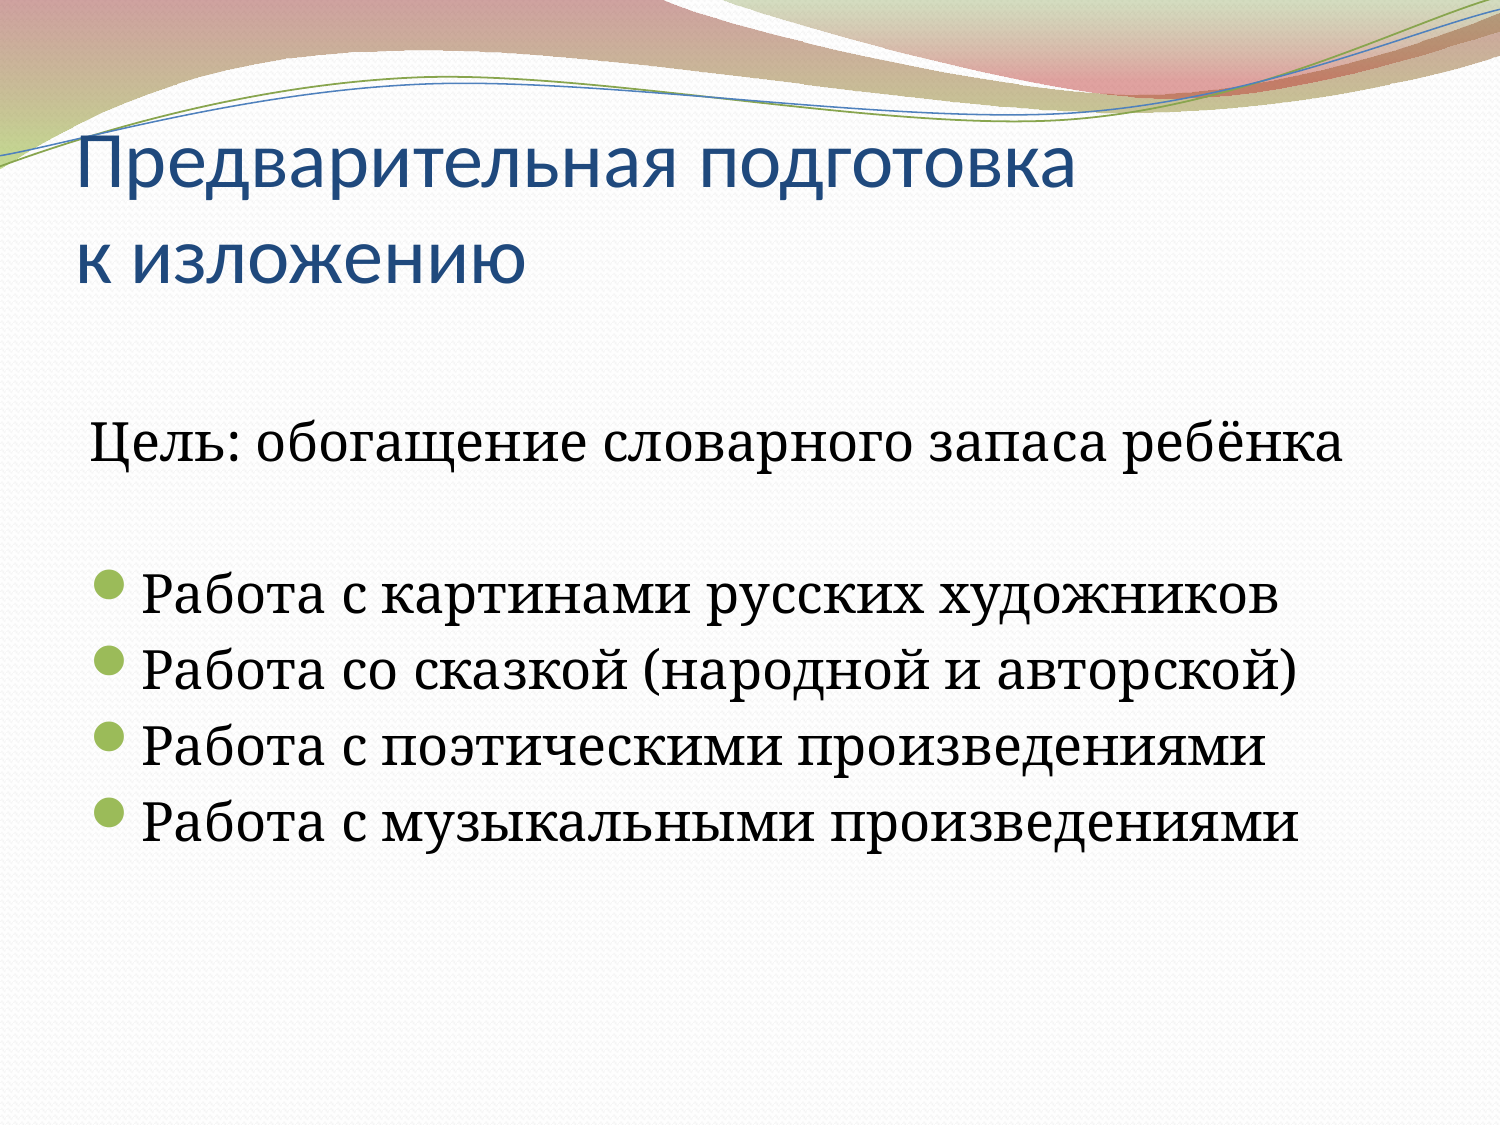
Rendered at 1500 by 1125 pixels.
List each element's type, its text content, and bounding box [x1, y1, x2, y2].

list Цель: обогащение словарного запаса ребёнка Работа с картинами русских художников Работа со сказкой (народной и авторской) Работа с поэтическими произведениями Работа с музыкальными произведениями [75, 399, 1425, 950]
title Предварительная подготовка к изложению [75, 99, 1425, 300]
